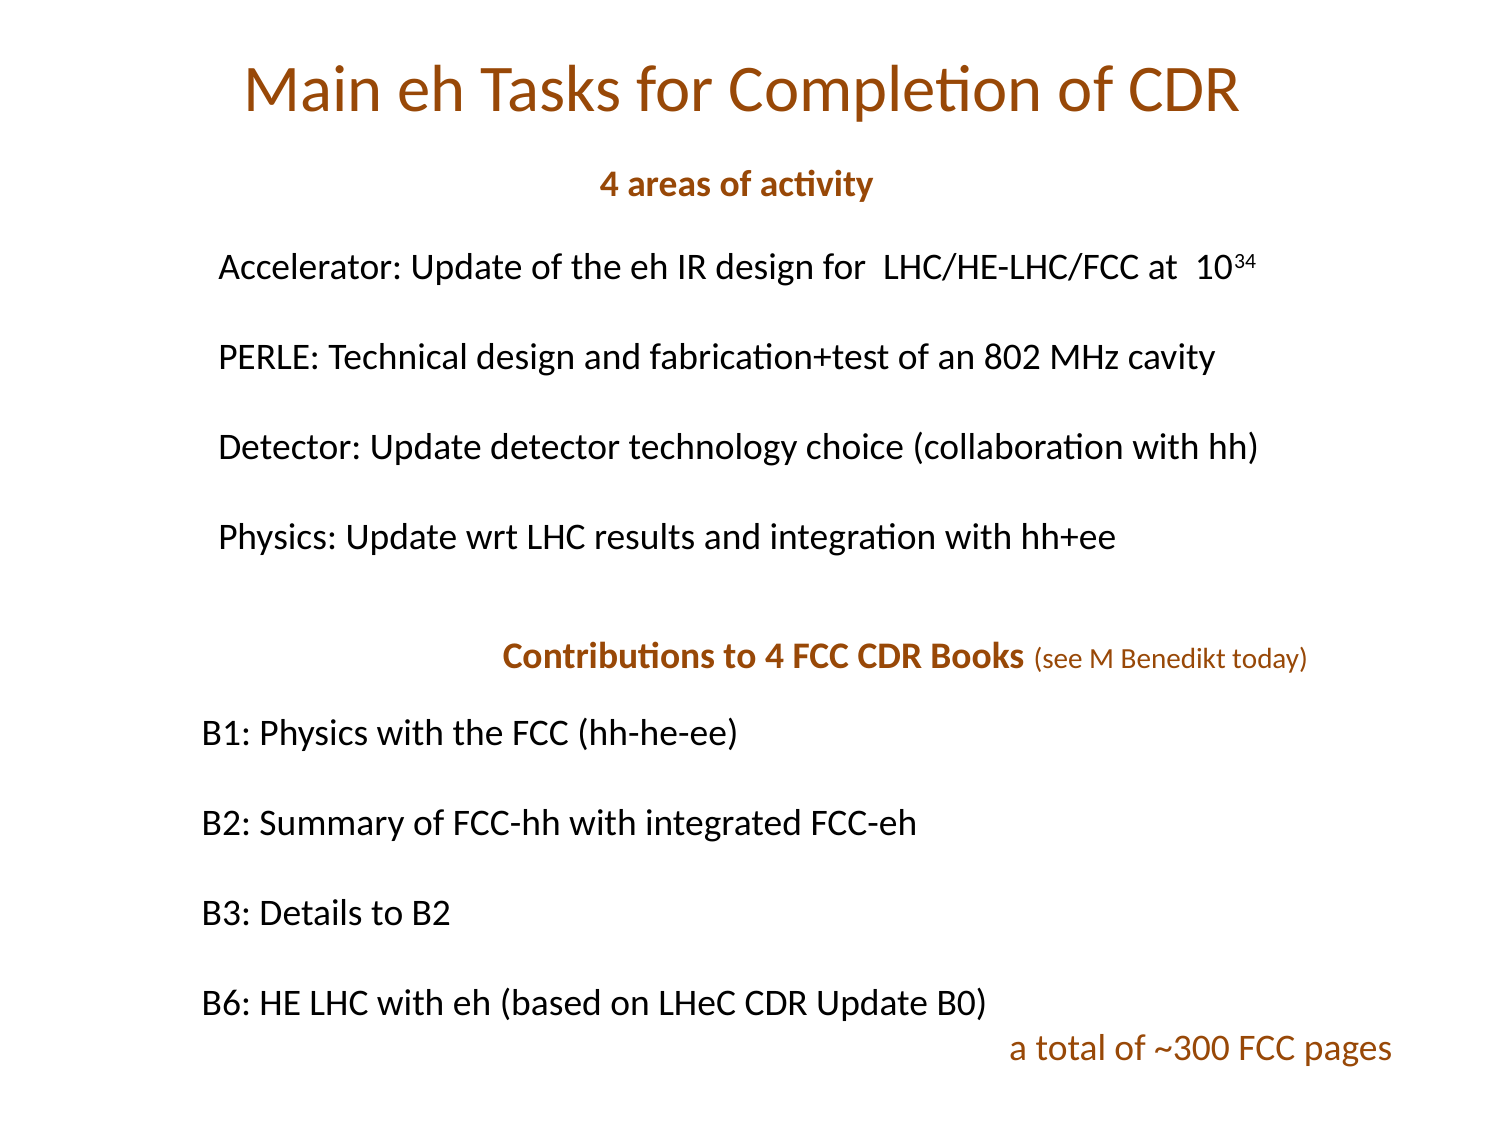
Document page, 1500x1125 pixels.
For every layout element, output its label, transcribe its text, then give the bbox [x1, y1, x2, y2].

title Main eh Tasks for Completion of CDR [112, 29, 1388, 141]
text_box B1: Physics with the FCC (hh-he-ee) B2: Summary of FCC-hh with integrated FCC-eh B3: Details to B2 B6: HE LHC with eh (based on LHeC CDR Update B0) a total of ~300 FCC pages [186, 700, 1408, 1076]
text_box 4 areas of activity [585, 151, 890, 212]
text_box Contributions to 4 FCC CDR Books (see M Benedikt today) [488, 624, 1324, 684]
text_box Accelerator: Update of the eh IR design for LHC/HE-LHC/FCC at 1034 PERLE: Technical design and fabrication+test of an 802 MHz cavity Detector: Update detector technology choice (collaboration with hh) Physics: Update wrt LHC results and integration with hh+ee [203, 235, 1280, 565]
